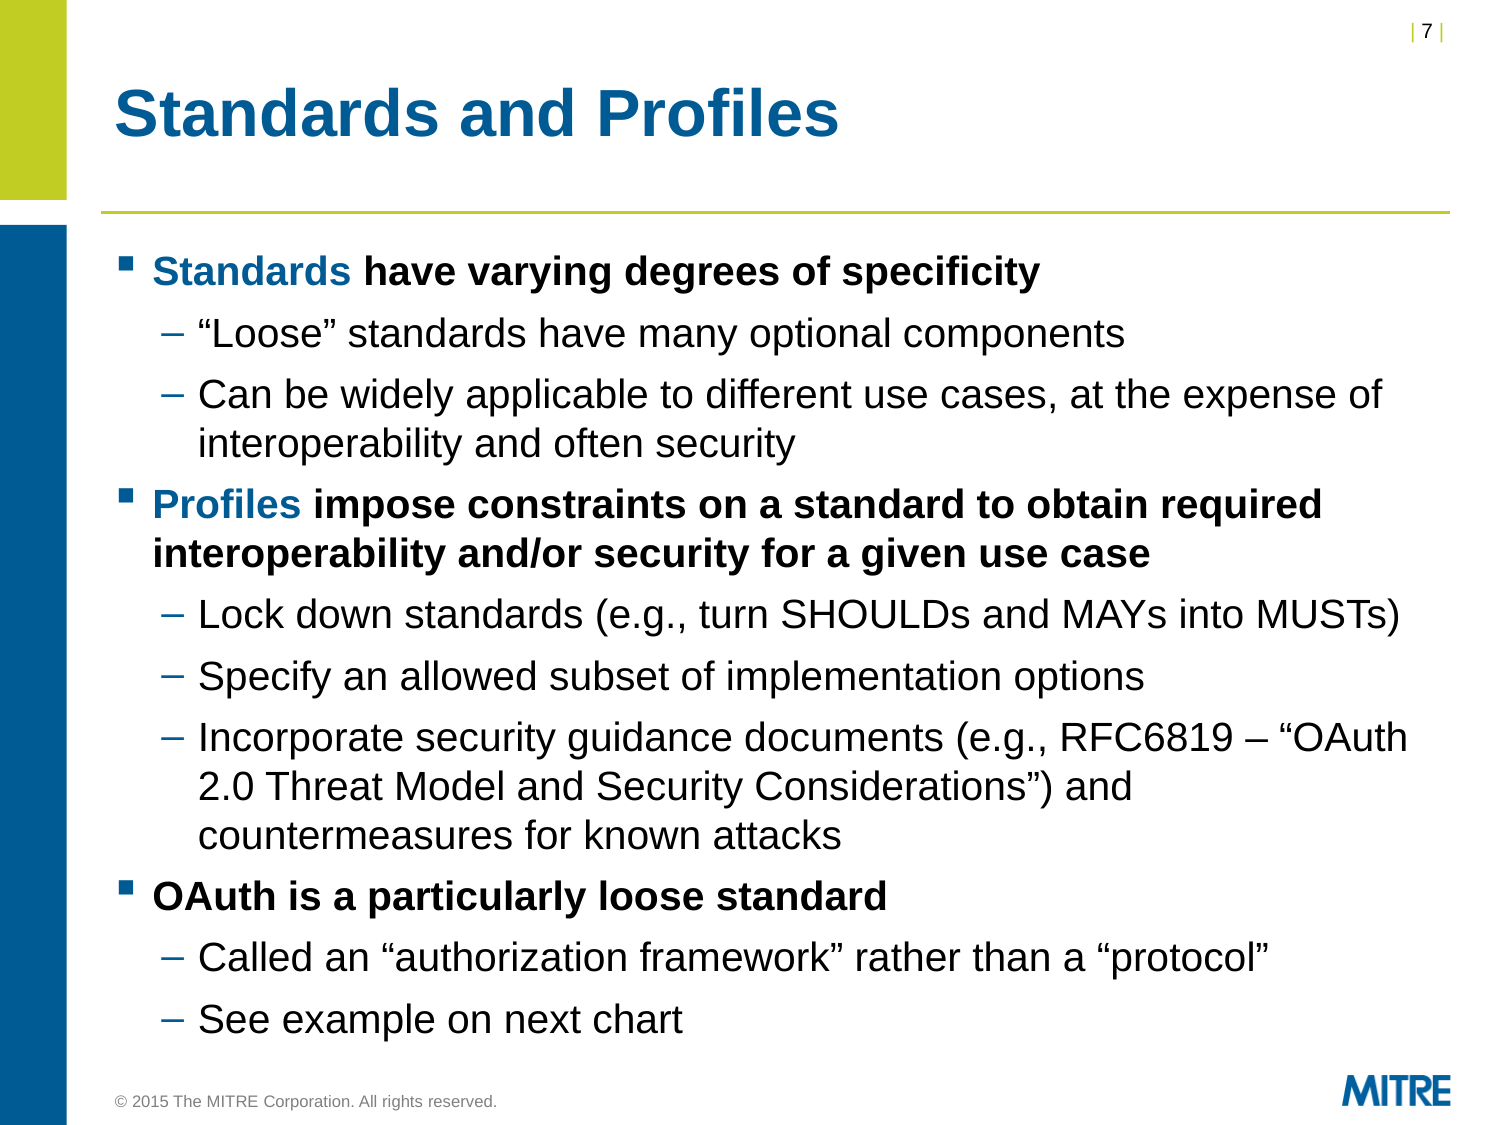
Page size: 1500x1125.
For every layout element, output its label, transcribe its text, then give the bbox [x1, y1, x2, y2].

title Standards and Profiles [99, 45, 1450, 188]
list Standards have varying degrees of specificity “Loose” standards have many optional components Can be widely applicable to different use cases, at the expense of interoperability and often security Profiles impose constraints on a standard to obtain required interoperability and/or security for a given use case Lock down standards (e.g., turn SHOULDs and MAYs into MUSTs) Specify an allowed subset of implementation options Incorporate security guidance documents (e.g., RFC6819 – “OAuth 2.0 Threat Model and Security Considerations”) and countermeasures for known attacks OAuth is a particularly loose standard Called an “authorization framework” rather than a “protocol” See example on next chart [99, 237, 1450, 1052]
picture [1342, 1072, 1453, 1113]
